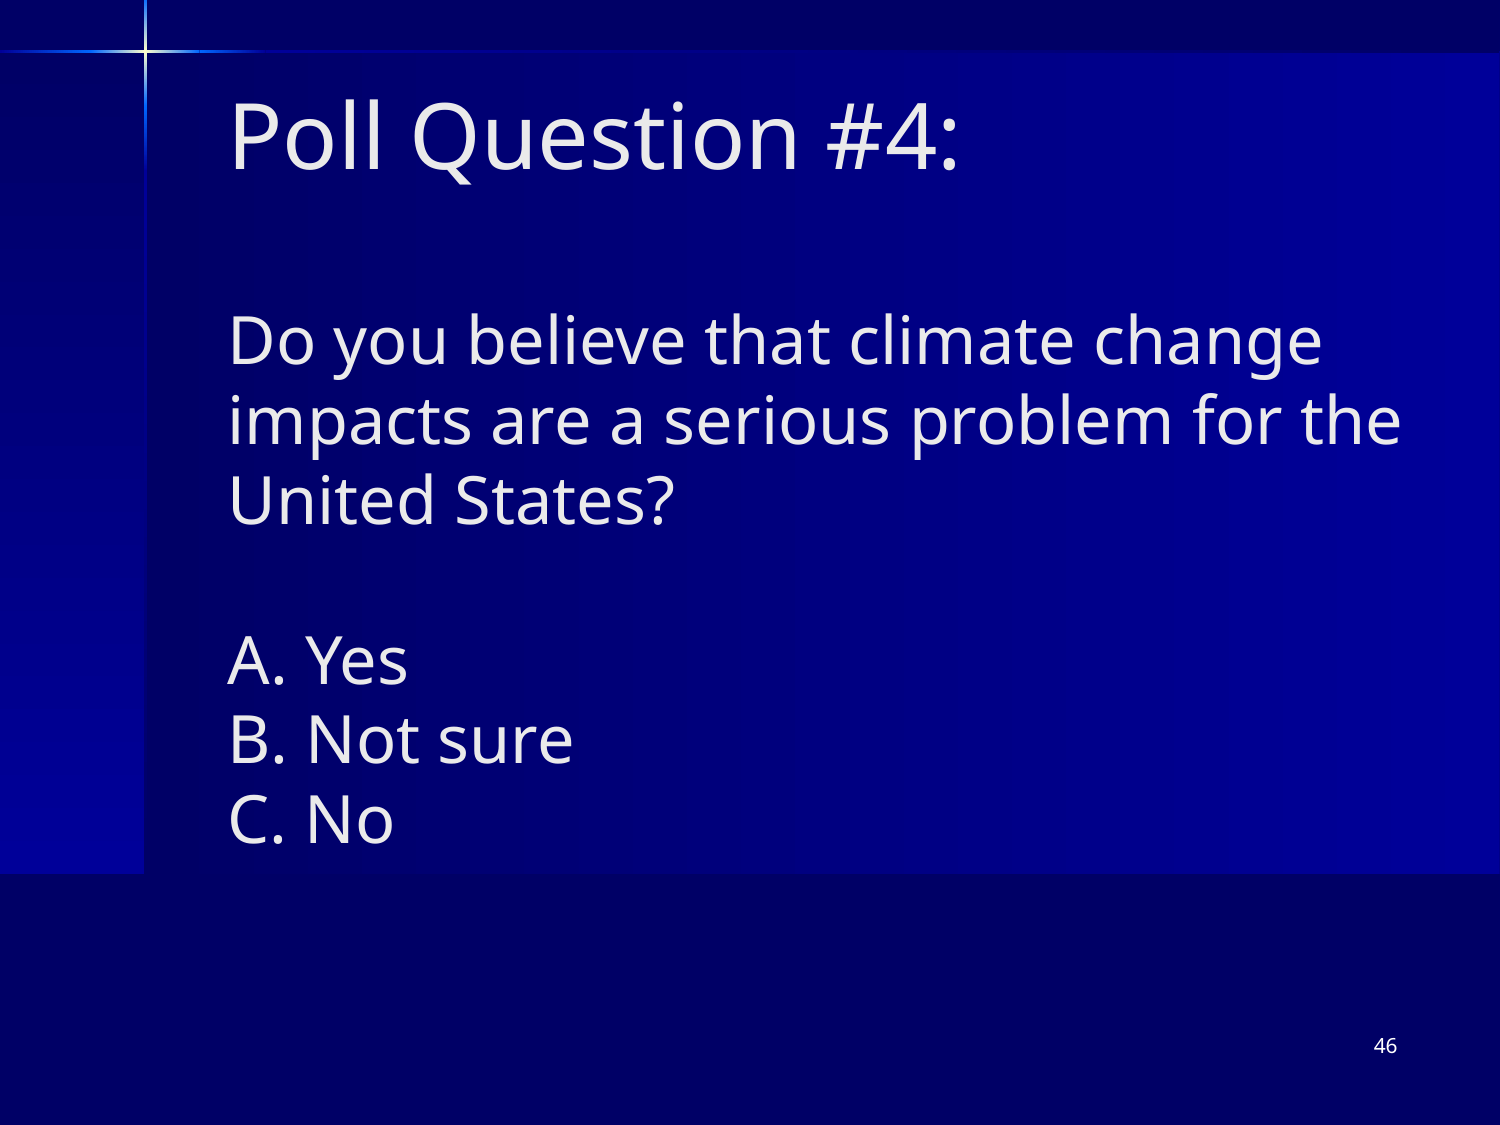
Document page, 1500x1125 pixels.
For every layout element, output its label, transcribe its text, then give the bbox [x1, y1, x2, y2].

slide_number 46 [1099, 1024, 1413, 1101]
title Poll Question #4: Do you believe that climate change impacts are a serious problem for the United States? A. Yes B. Not sure C. No [212, 349, 1451, 586]
